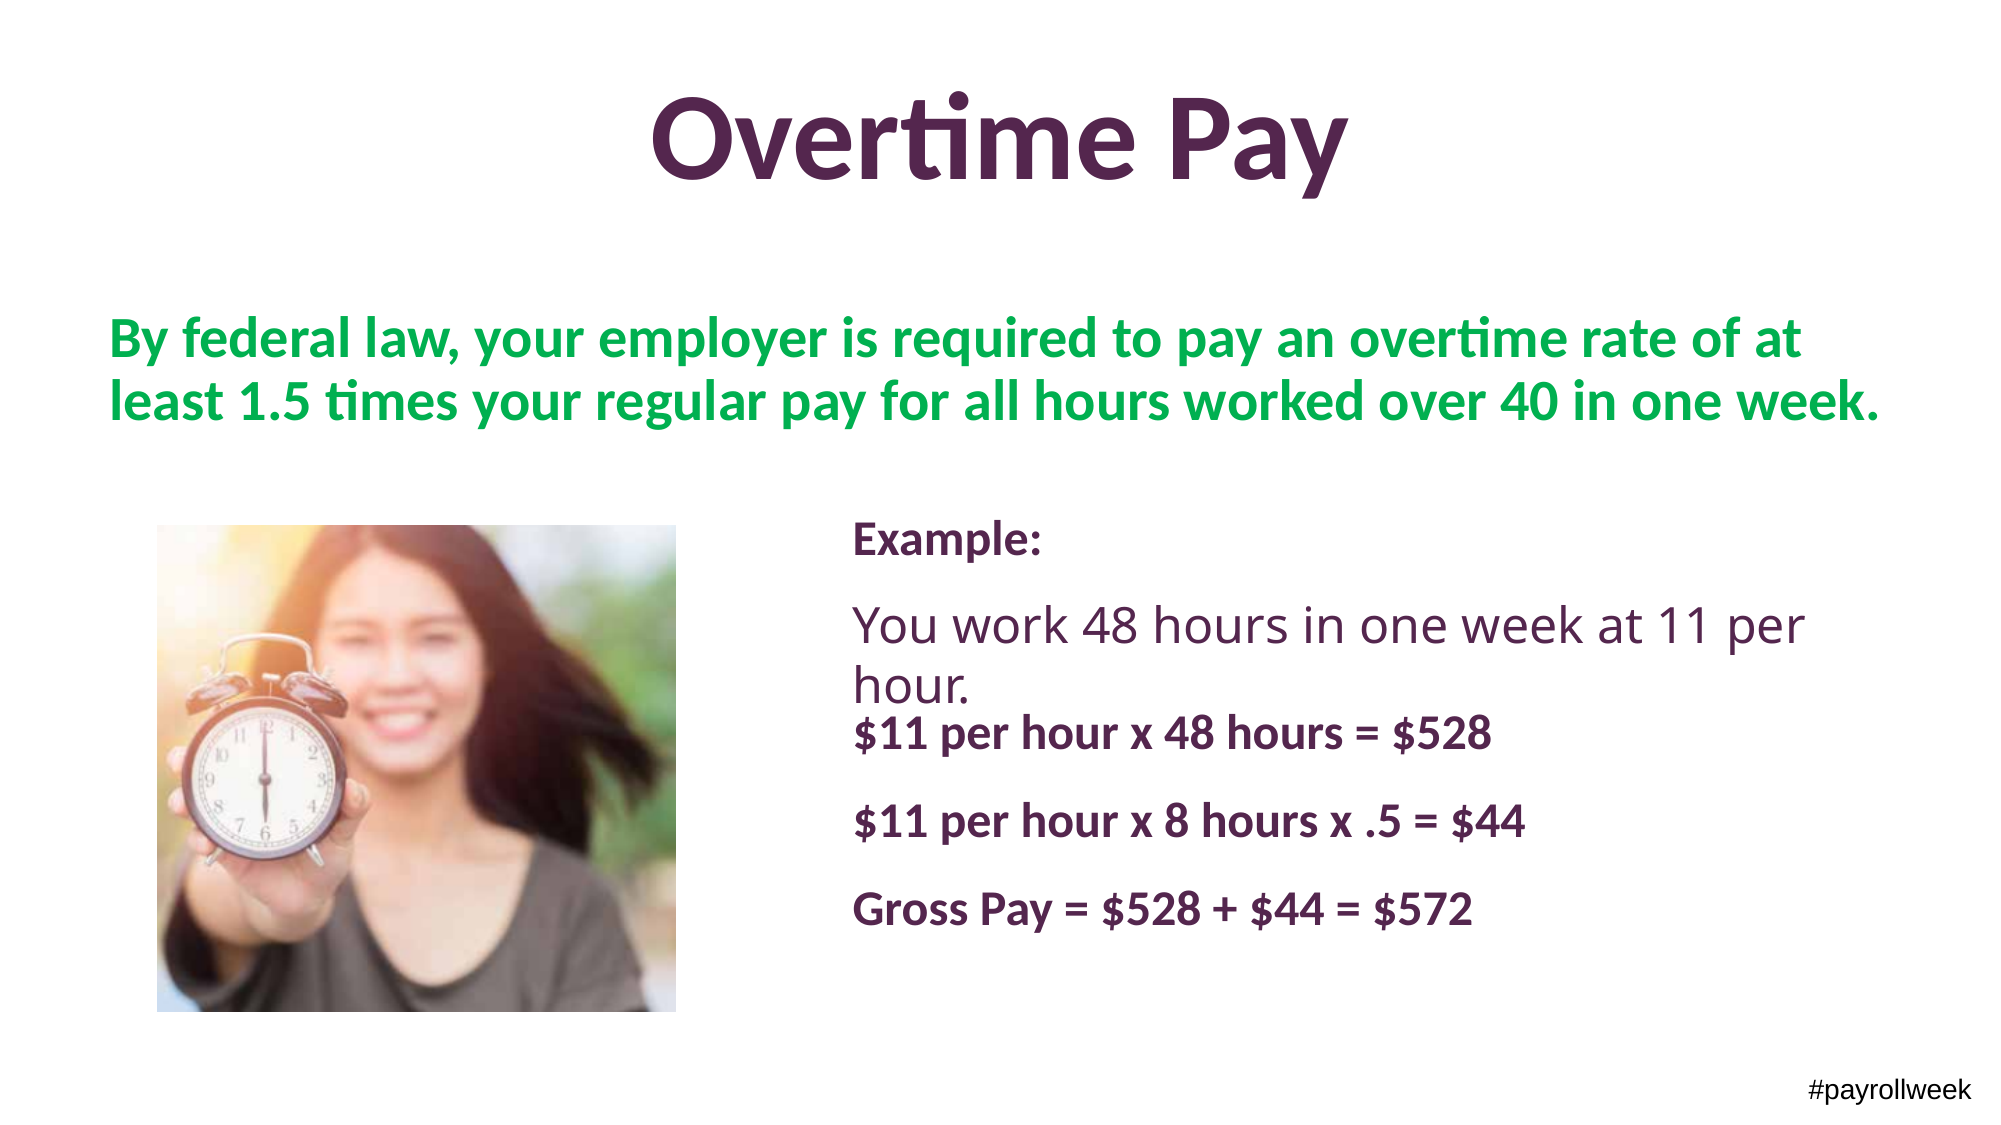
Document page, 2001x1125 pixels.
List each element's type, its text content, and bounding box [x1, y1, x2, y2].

text_box $11 per hour x 48 hours = $528 [837, 692, 1606, 768]
picture [157, 525, 676, 1012]
text_box Example: You work 48 hours in one week at 11 per hour. [837, 498, 1906, 721]
text_box Gross Pay = $528 + $44 = $572 [837, 867, 1606, 943]
text_box Overtime Pay [630, 64, 1369, 201]
text_box #payrollweek [1794, 1064, 1996, 1113]
text_box By federal law, your employer is required to pay an overtime rate of at least 1.5 times your regular pay for all hours worked over 40 in one week. [94, 299, 1906, 499]
text_box $11 per hour x 8 hours x .5 = $44 [837, 780, 1647, 855]
